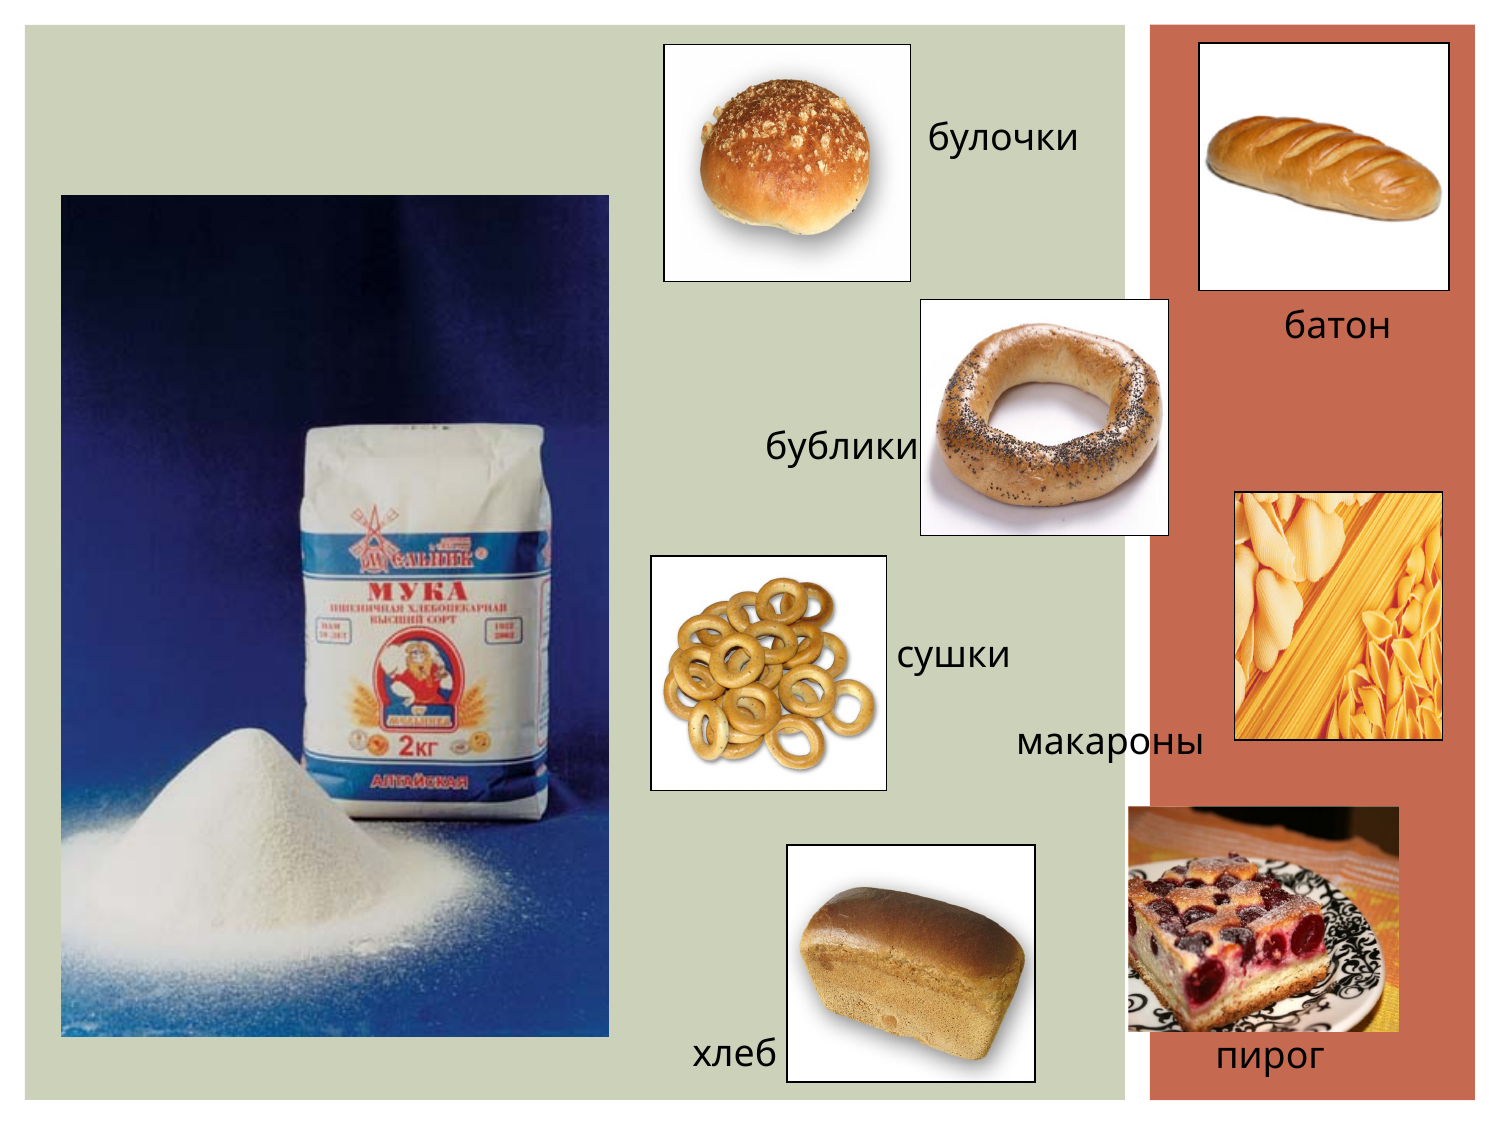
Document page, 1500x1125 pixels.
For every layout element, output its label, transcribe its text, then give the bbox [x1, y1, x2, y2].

picture [60, 195, 609, 1037]
text_box хлеб [677, 1021, 793, 1082]
text_box [663, 44, 911, 282]
text_box булочки [912, 105, 1094, 166]
text_box [1234, 491, 1443, 740]
text_box бублики [750, 414, 920, 475]
text_box пирог [1200, 1040, 1340, 1084]
text_box батон [1269, 294, 1407, 354]
text_box сушки [881, 622, 1026, 683]
text_box [920, 299, 1169, 536]
picture [1128, 805, 1399, 1032]
text_box макароны [1001, 709, 1220, 770]
text_box [787, 845, 1036, 1082]
text_box [1198, 42, 1449, 291]
text_box [651, 556, 887, 791]
